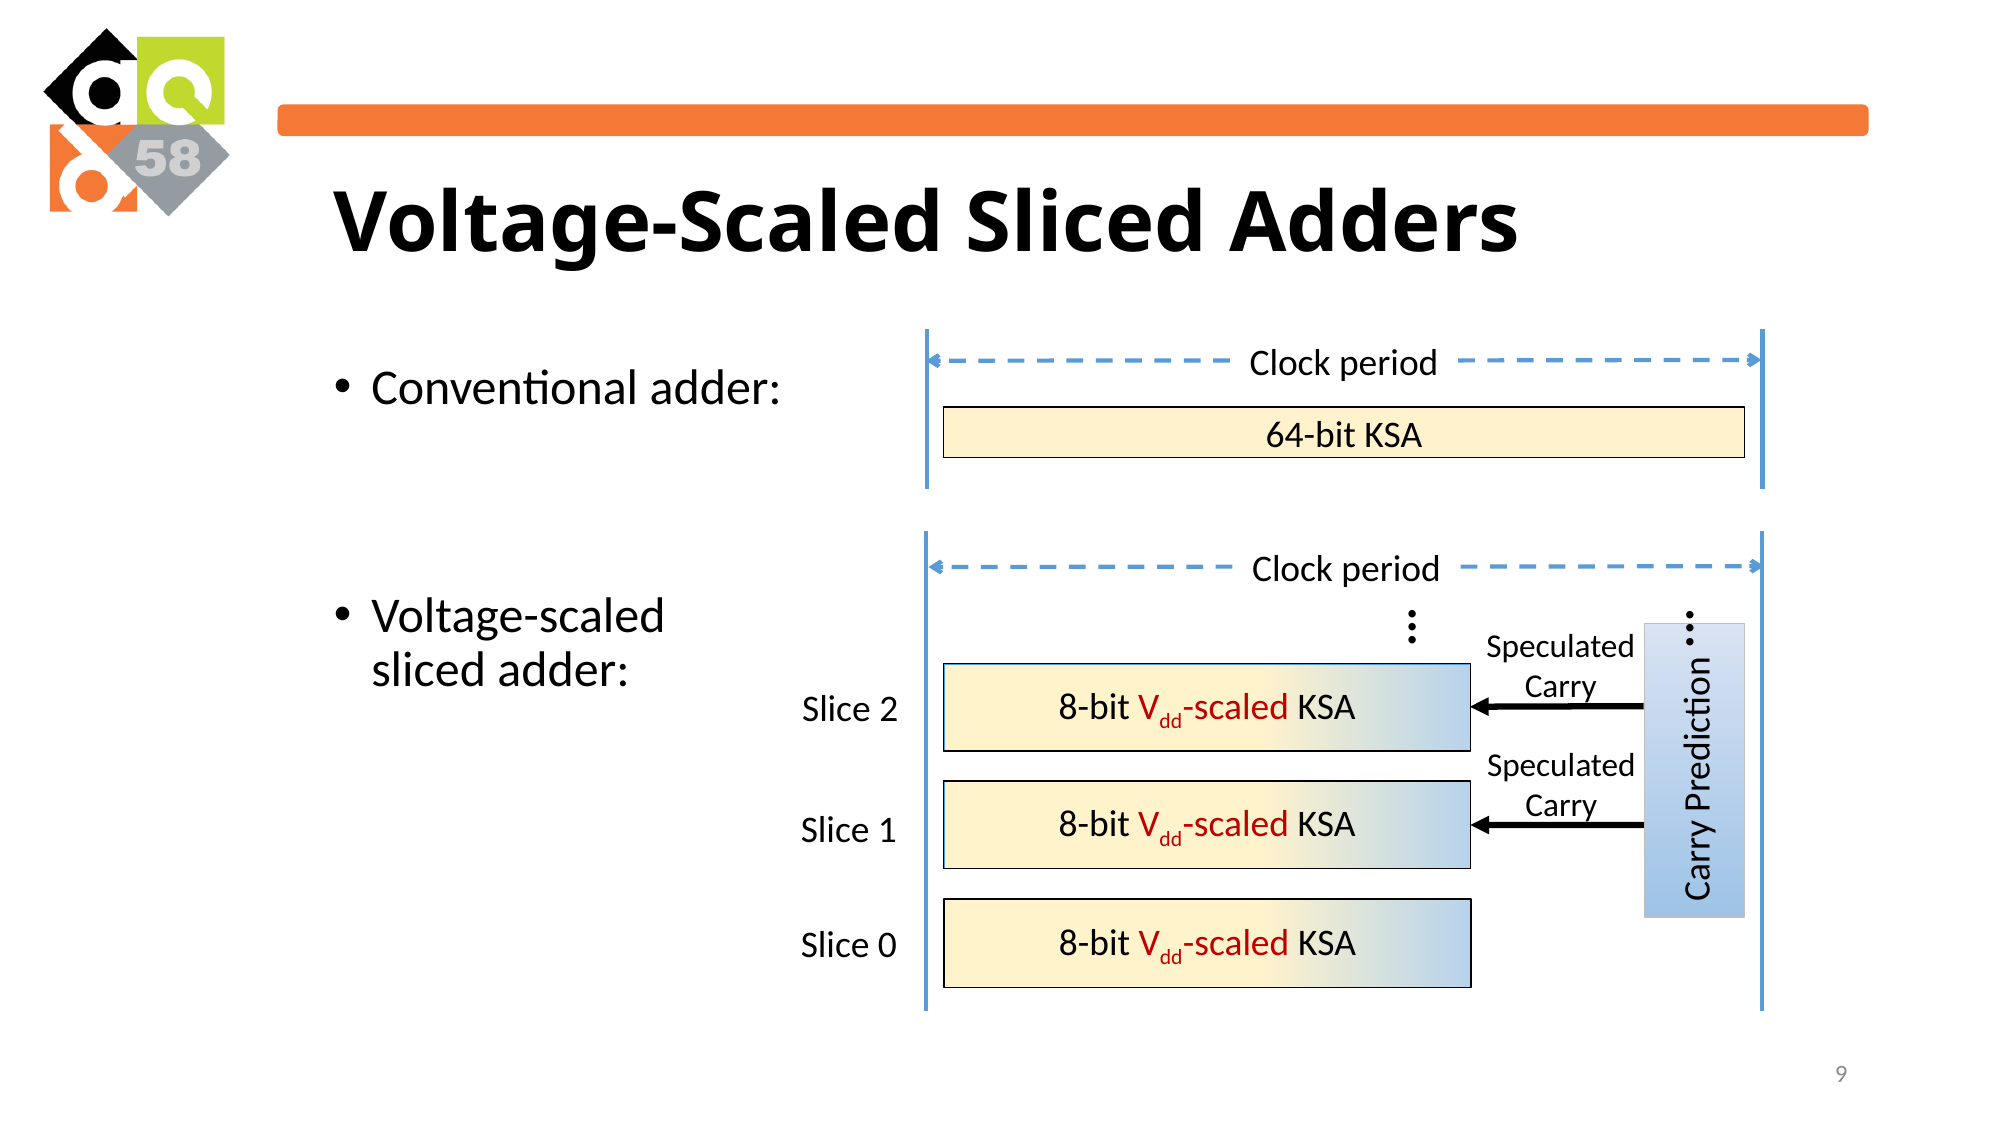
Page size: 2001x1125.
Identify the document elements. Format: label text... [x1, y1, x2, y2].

text_box Slice 0 [785, 912, 912, 973]
text_box Clock period [1229, 330, 1459, 391]
text_box 8-bit Vdd-scaled KSA [943, 781, 1471, 869]
picture [43, 28, 230, 218]
text_box Speculated Carry [1471, 735, 1644, 824]
text_box Speculated Carry [1470, 616, 1644, 706]
text_box Voltage-Scaled Sliced Adders [318, 156, 1863, 294]
text_box 8-bit Vdd-scaled KSA [943, 663, 1471, 751]
text_box ... [1391, 592, 1467, 663]
text_box Slice 1 [785, 797, 912, 858]
list Conventional adder: Voltage-scaled sliced adder: [318, 353, 1876, 960]
text_box Clock period [1232, 536, 1461, 597]
text_box Speculated Carry [1471, 826, 1644, 831]
text_box 8-bit Vdd-scaled KSA [943, 898, 1472, 988]
text_box Slice 2 [786, 676, 914, 737]
text_box 64-bit KSA [943, 407, 1745, 458]
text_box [1644, 593, 1745, 917]
slide_number 9 [1412, 1042, 1863, 1103]
text_box Speculated Carry [1471, 707, 1644, 712]
